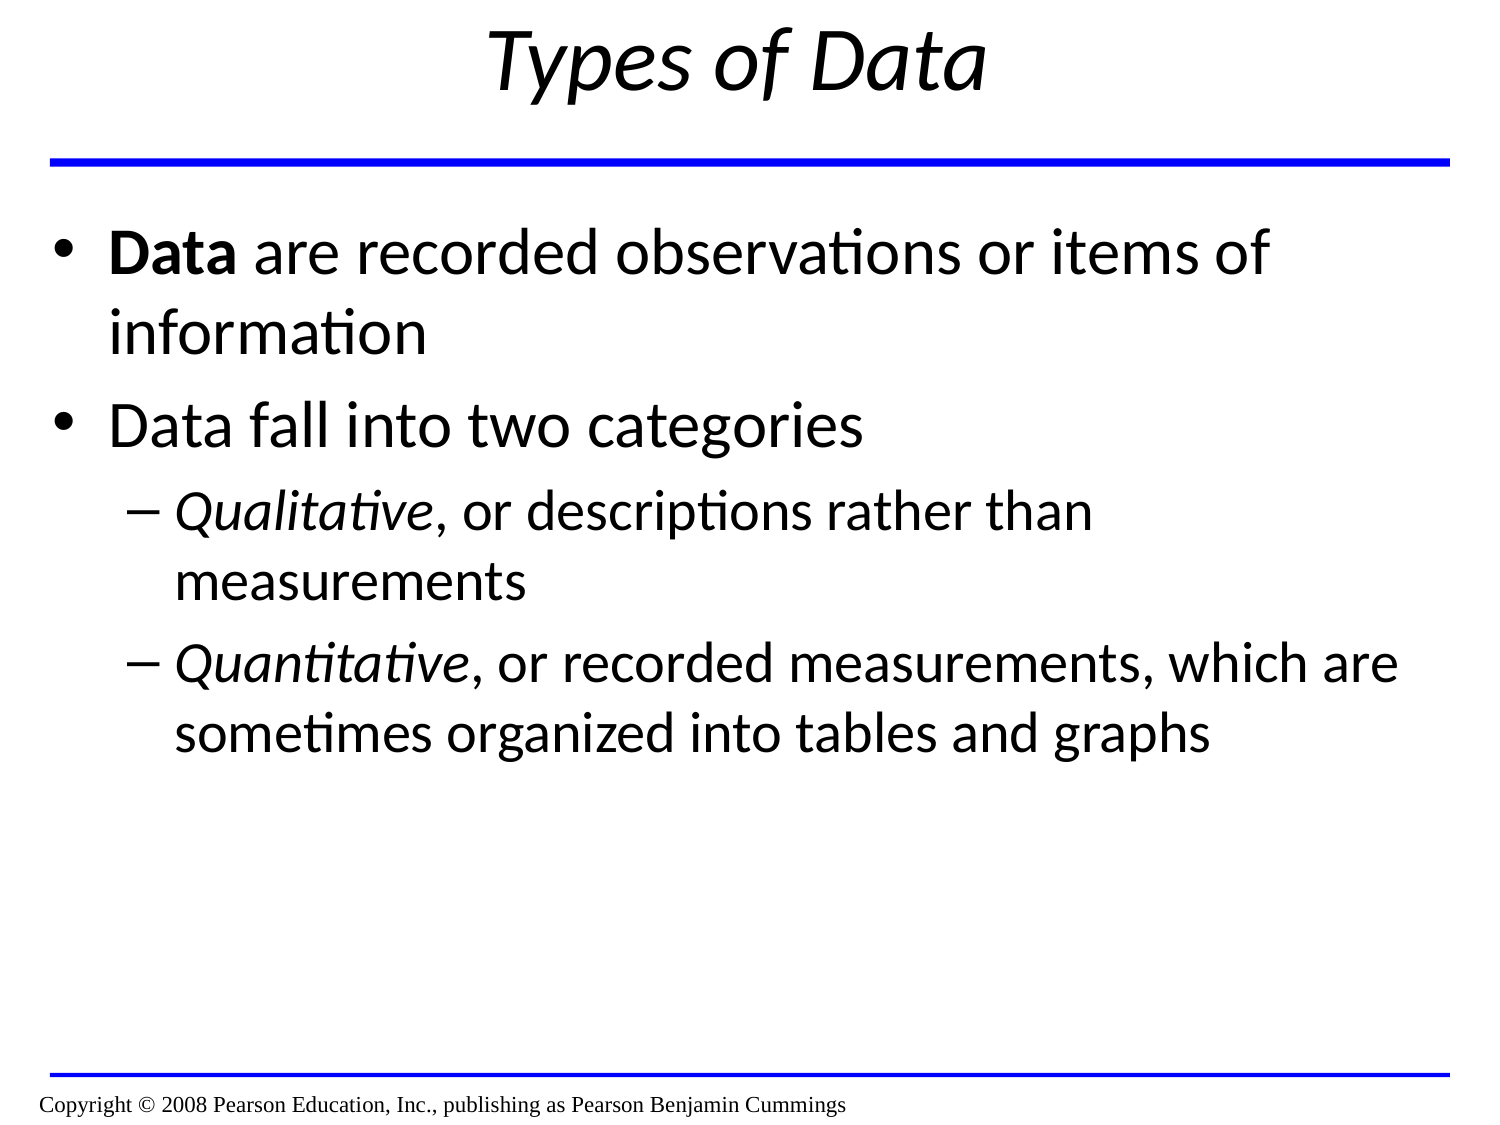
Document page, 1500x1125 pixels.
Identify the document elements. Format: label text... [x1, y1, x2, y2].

title Types of Data [37, 12, 1438, 96]
text_box Copyright © 2008 Pearson Education, Inc., publishing as Pearson Benjamin Cummings [24, 1082, 925, 1125]
list Data are recorded observations or items of information Data fall into two categories Qualitative, or descriptions rather than measurements Quantitative, or recorded measurements, which are sometimes organized into tables and graphs [37, 200, 1438, 1070]
